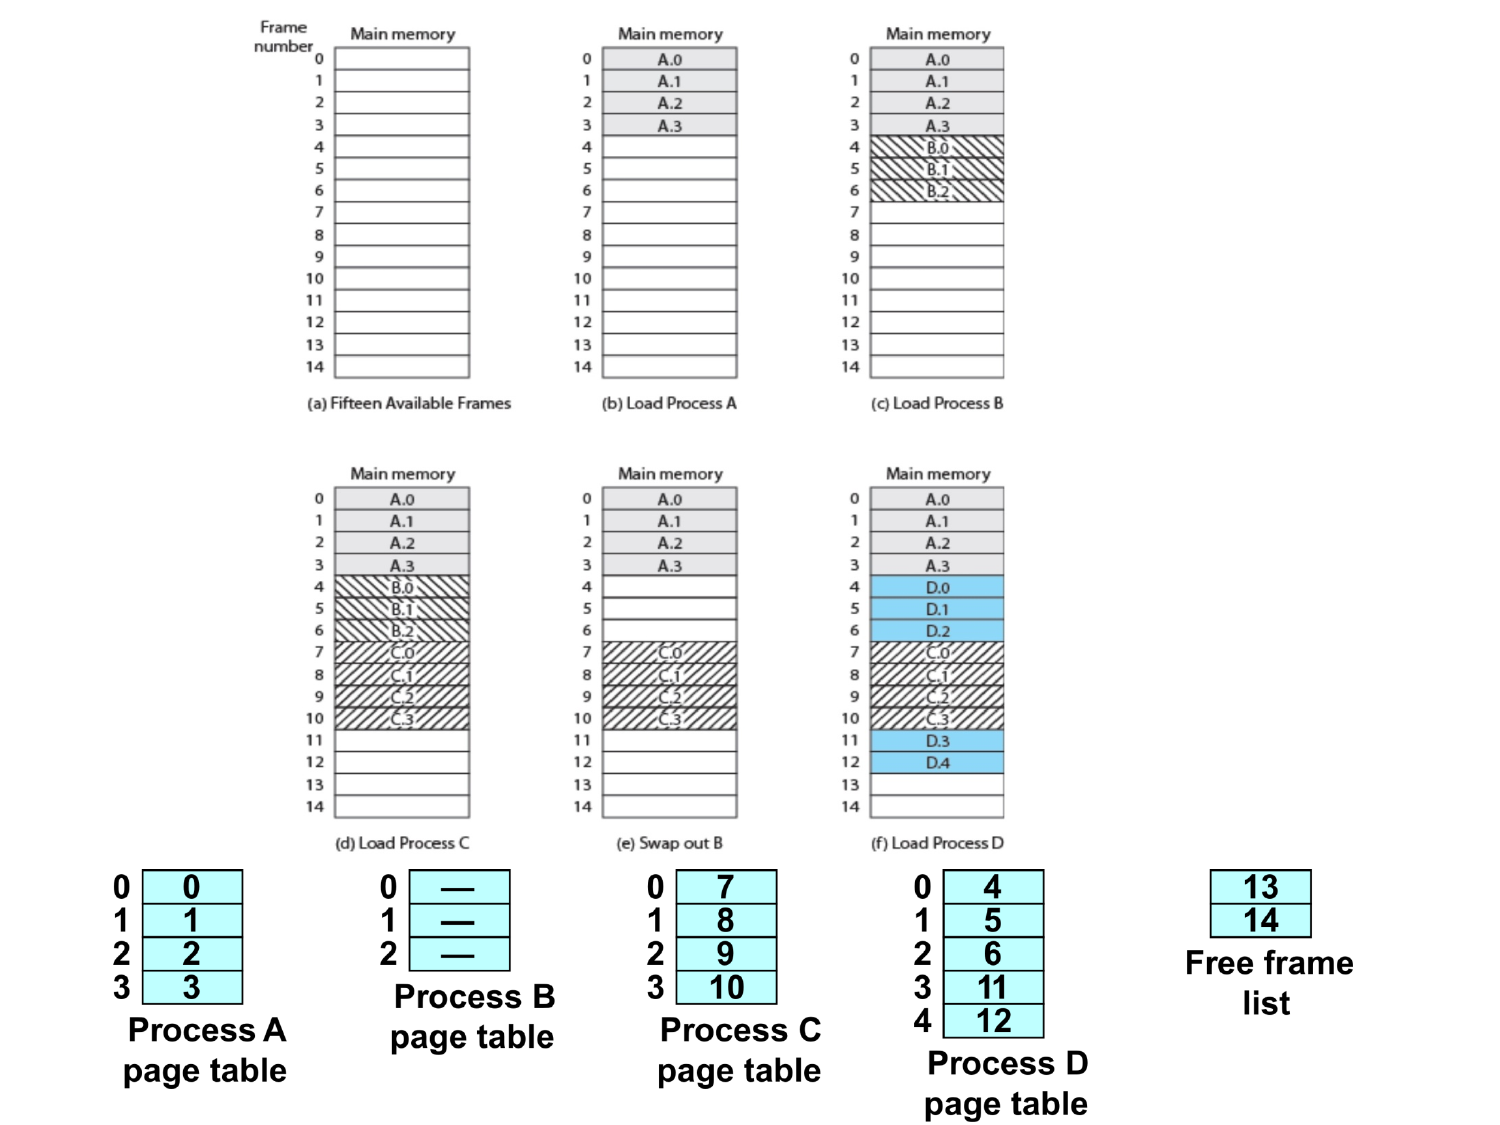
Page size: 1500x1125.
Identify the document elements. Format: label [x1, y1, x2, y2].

picture [111, 869, 1353, 1125]
picture [253, 18, 1226, 858]
